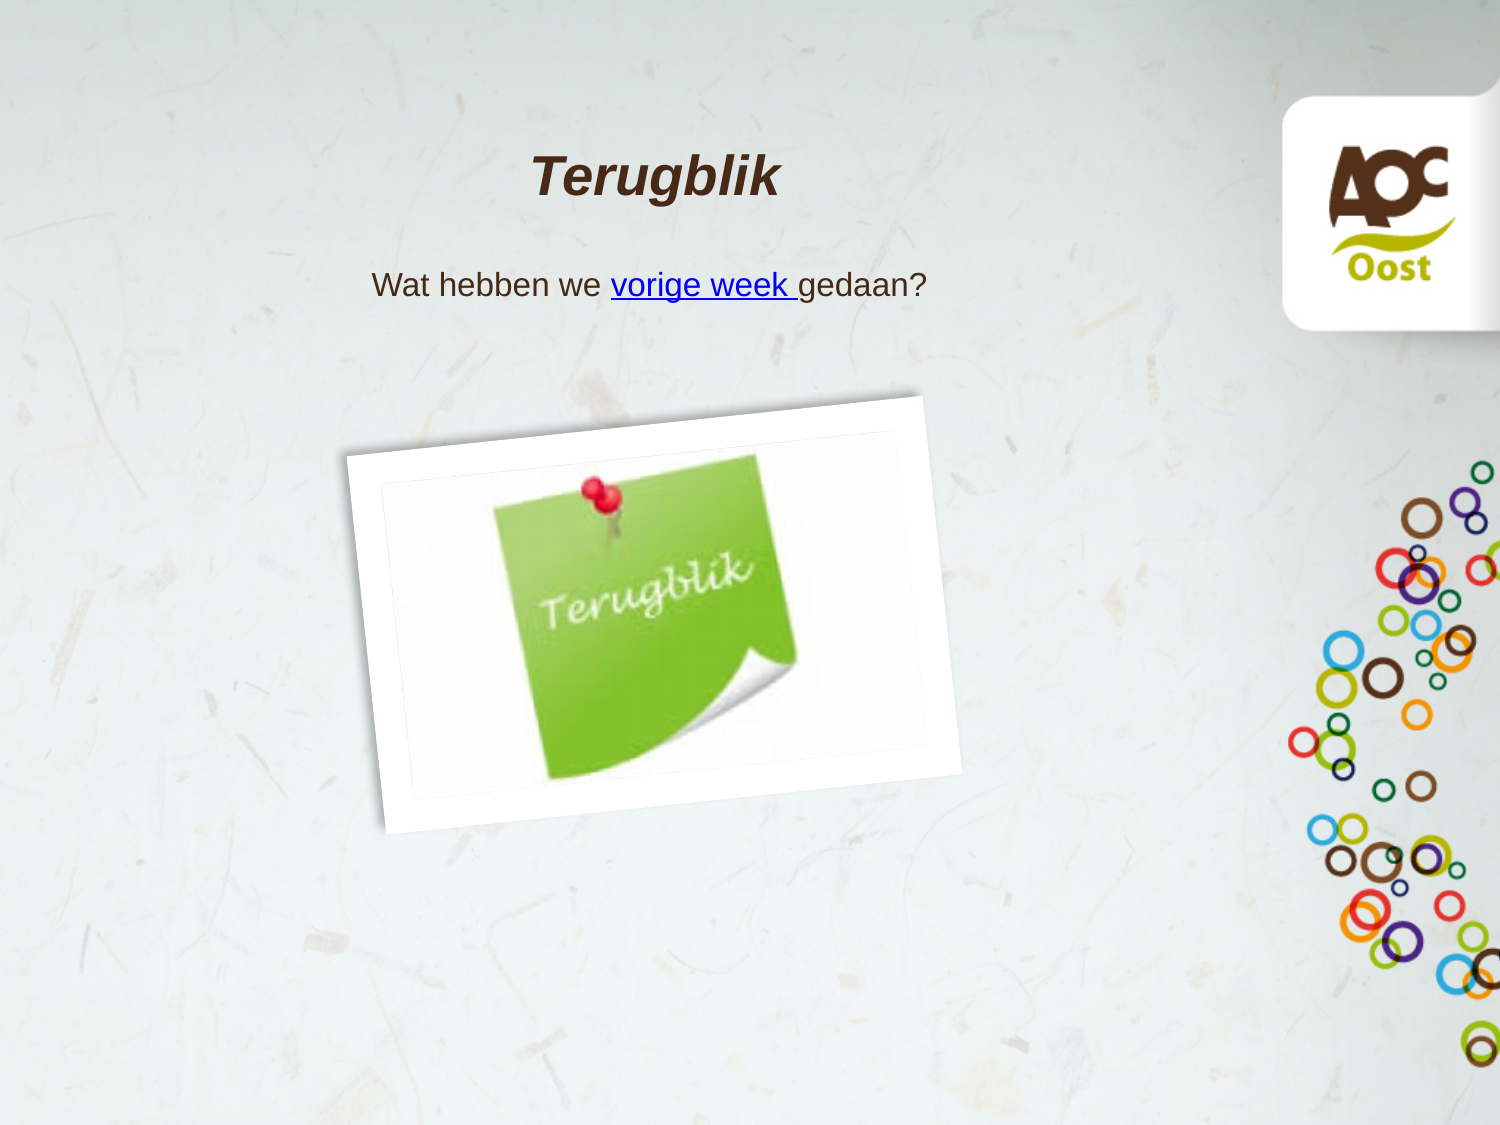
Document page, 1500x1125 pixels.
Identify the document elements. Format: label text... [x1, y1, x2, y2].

title Terugblik [112, 101, 1199, 244]
picture [0, 0, 1500, 1125]
subtitle Wat hebben we vorige week gedaan? [64, 255, 1235, 882]
